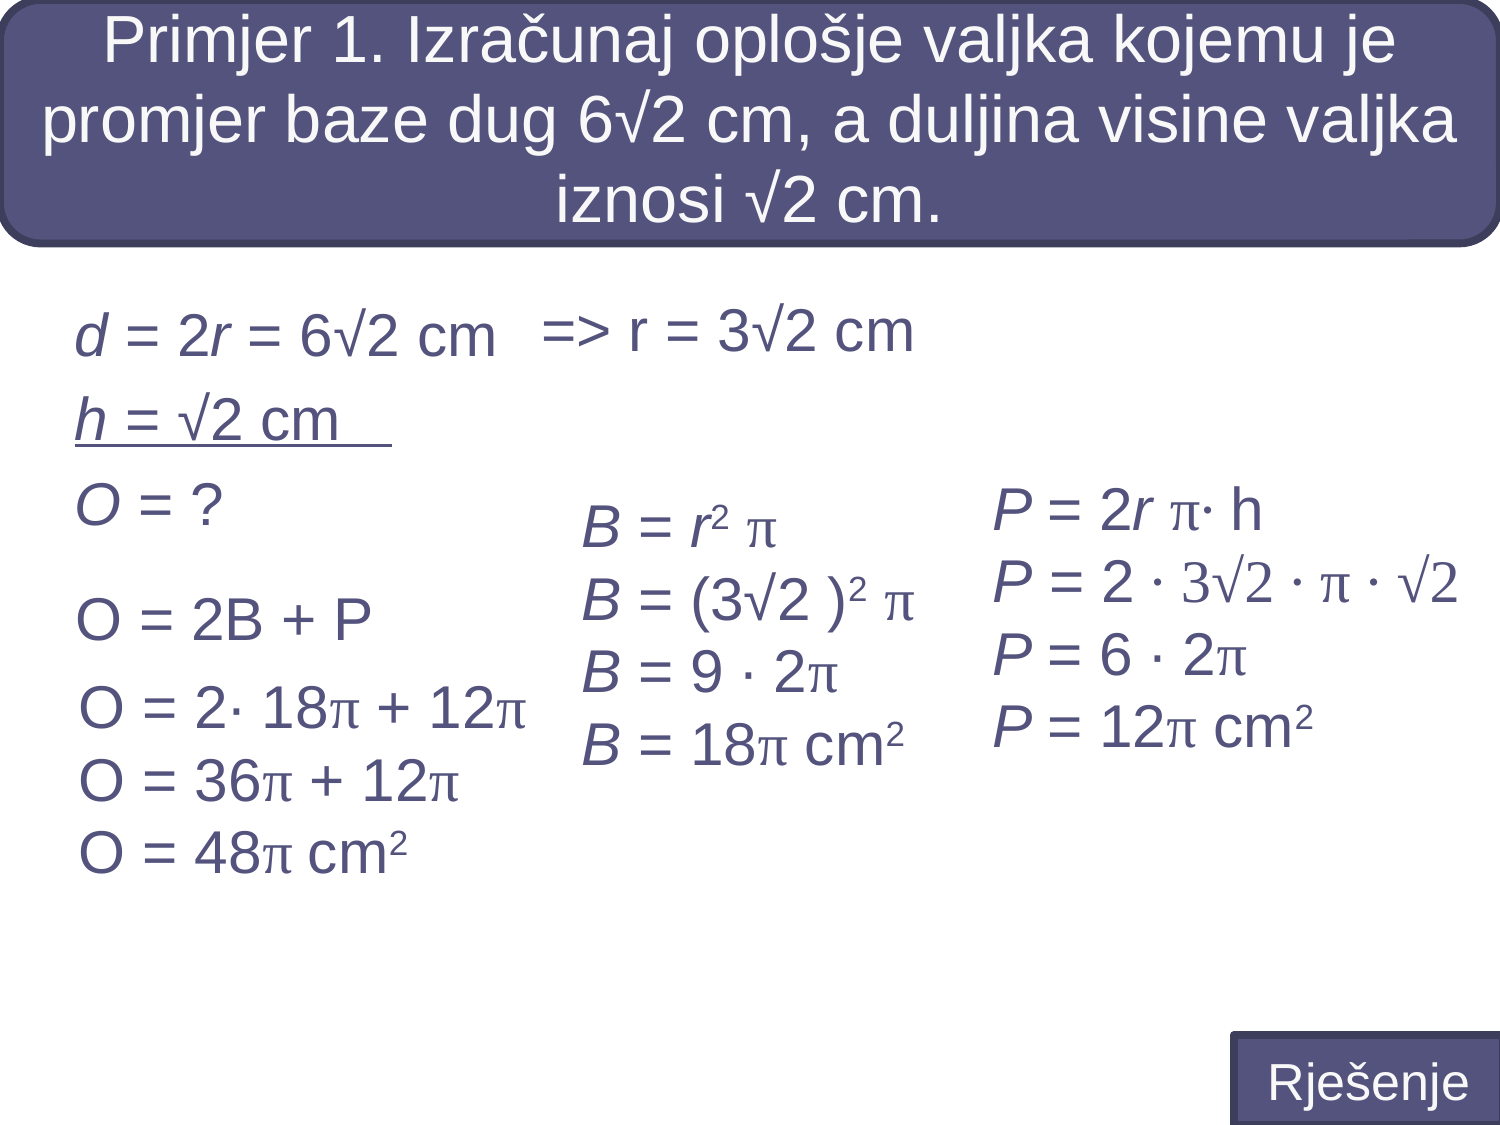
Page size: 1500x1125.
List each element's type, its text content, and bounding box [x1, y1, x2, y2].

text_box O = 2∙ 18π + 12π O = 36π + 12π O = 48π cm2 [64, 660, 559, 966]
title Primjer 1. Izračunaj oplošje valjka kojemu je promjer baze dug 6√2 cm, a duljina visine valjka iznosi √2 cm. [0, 0, 1500, 233]
text_box Rješenje [1230, 1031, 1500, 1125]
list d = 2r = 6√2 cm h = √2 cm O = ? [59, 288, 1425, 1094]
text_box => r = 3√2 cm [526, 283, 932, 371]
text_box B = r2 π B = (3√2 )2 π B = 9 ∙ 2π B = 18π cm2 [566, 479, 930, 785]
text_box P = 2r π∙ h P = 2 ∙ 3√2 ∙ π ∙ √2 P = 6 ∙ 2π P = 12π cm2 [977, 462, 1491, 768]
text_box O = 2B + P [60, 572, 390, 660]
